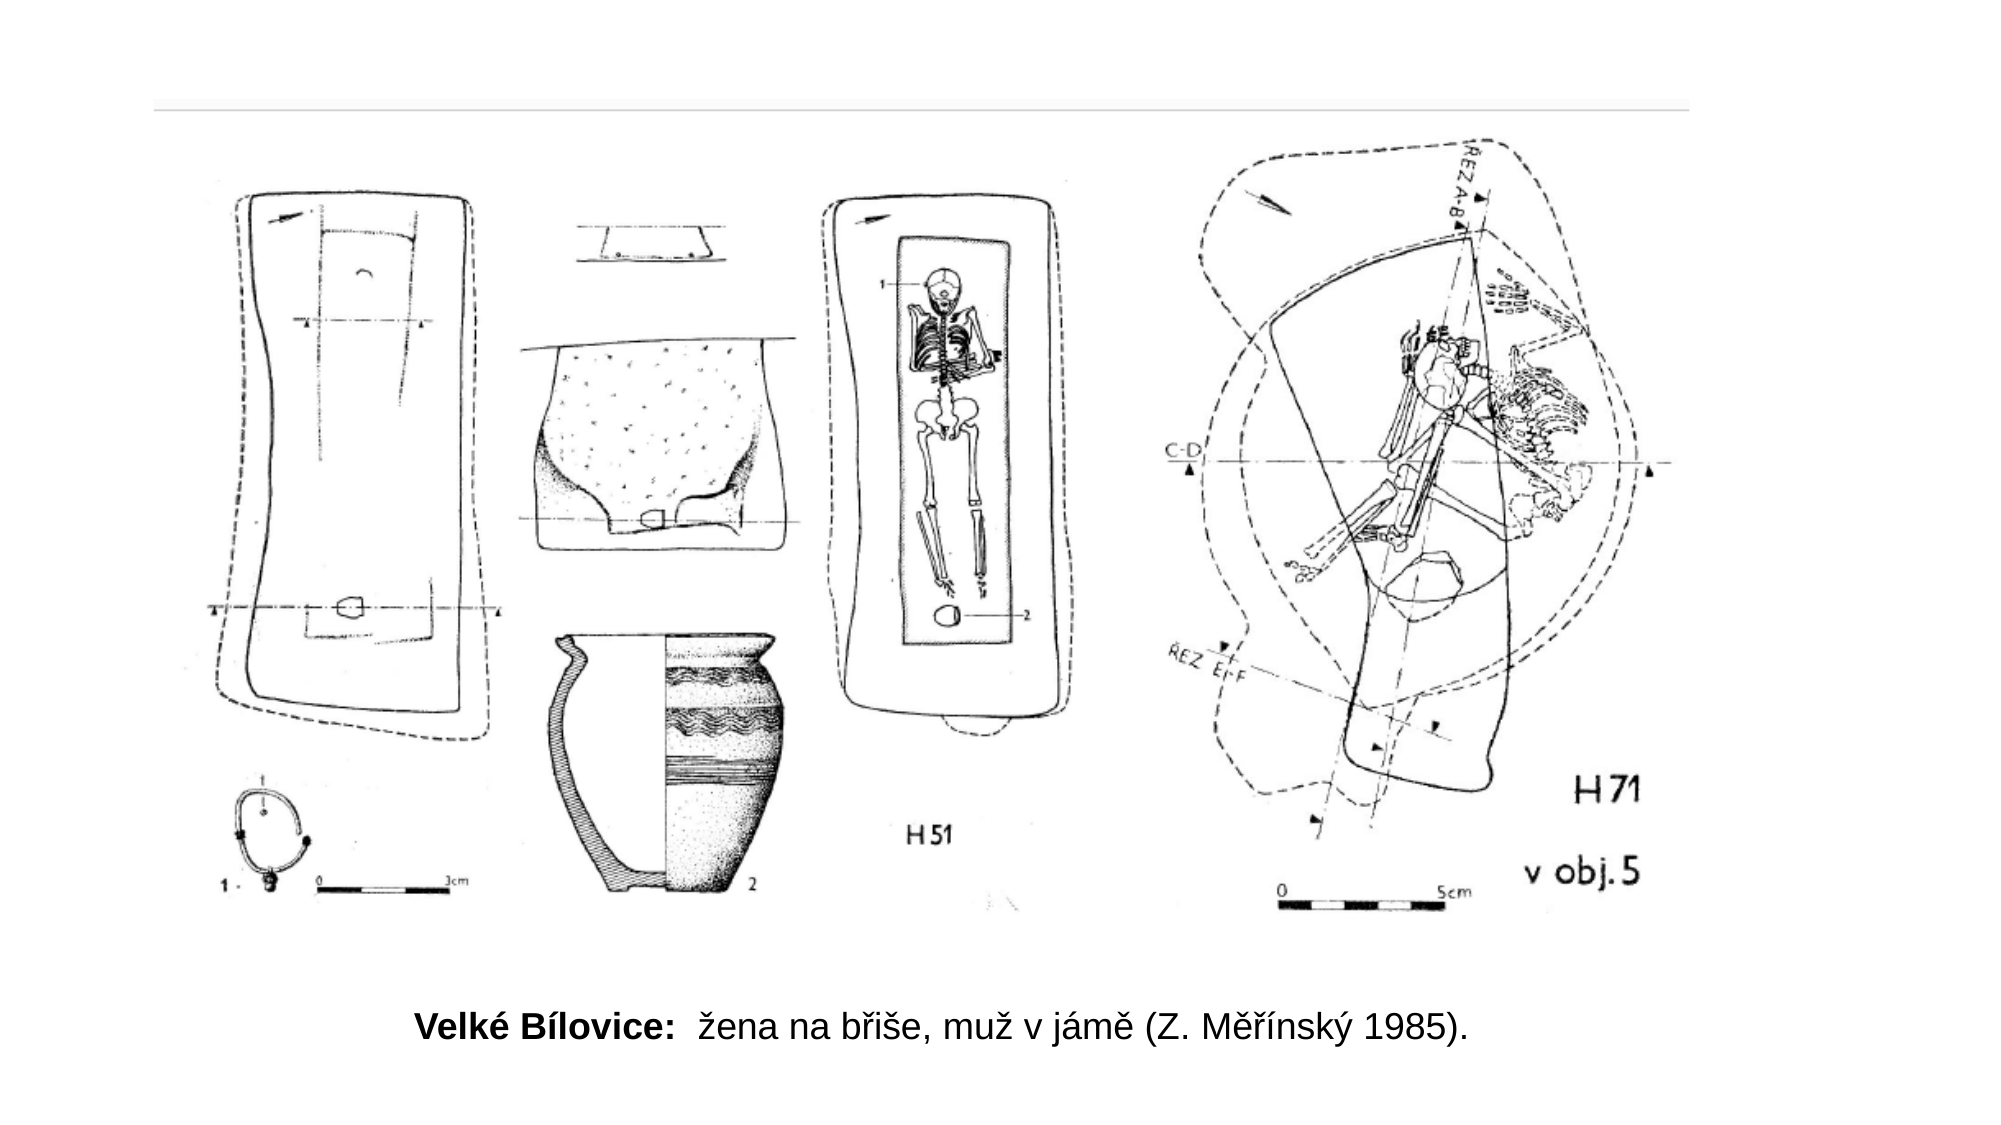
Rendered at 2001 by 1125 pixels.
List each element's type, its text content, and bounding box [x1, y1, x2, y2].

text_box Velké Bílovice: žena na břiše, muž v jámě (Z. Měřínský 1985). [399, 994, 1486, 1055]
picture [153, 99, 1690, 927]
